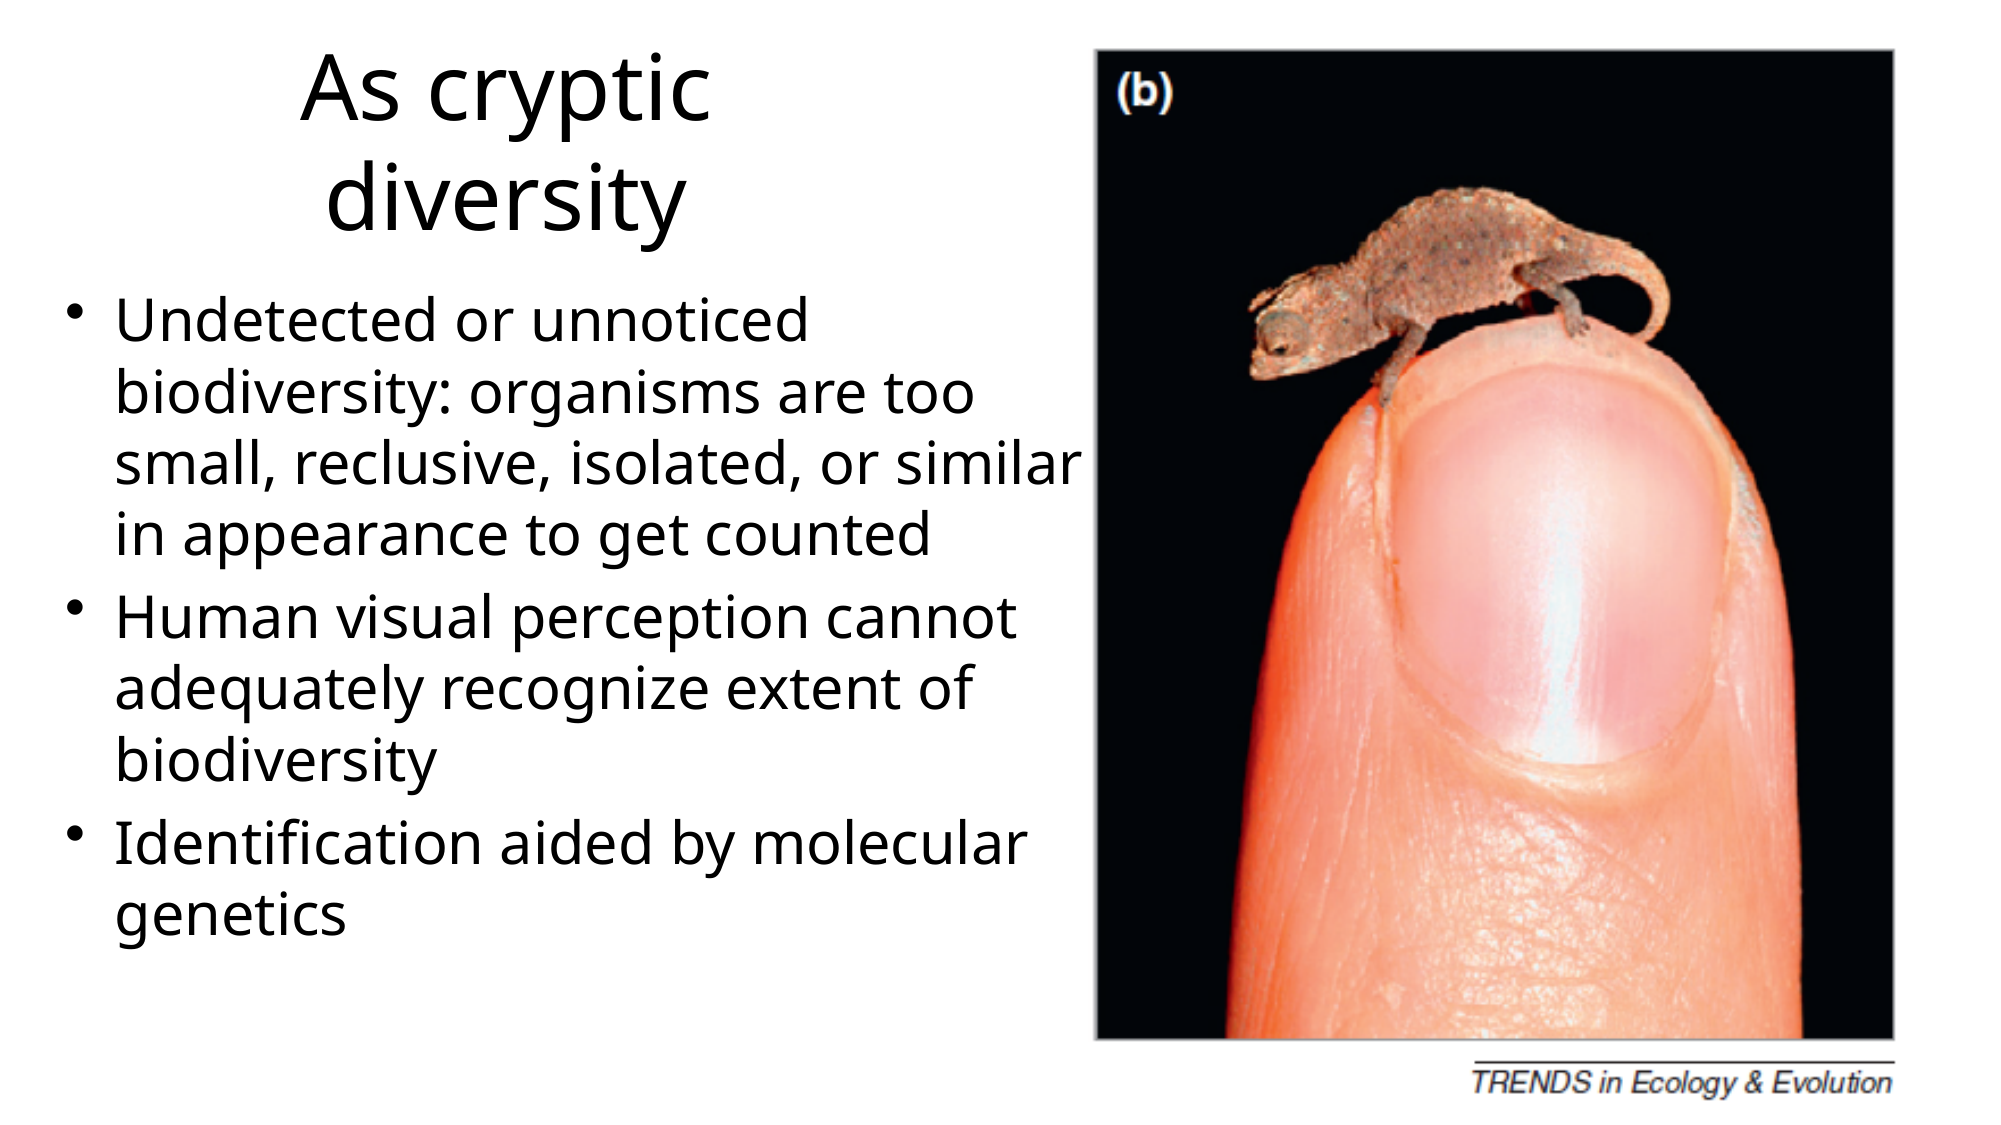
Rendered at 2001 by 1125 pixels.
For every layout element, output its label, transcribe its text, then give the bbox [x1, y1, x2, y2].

title As cryptic diversity [99, 45, 913, 233]
list Undetected or unnoticed biodiversity: organisms are too small, reclusive, isolated, or similar in appearance to get counted Human visual perception cannot adequately recognize extent of biodiversity Identification aided by molecular genetics [50, 275, 1082, 1018]
picture [1087, 44, 1926, 1106]
